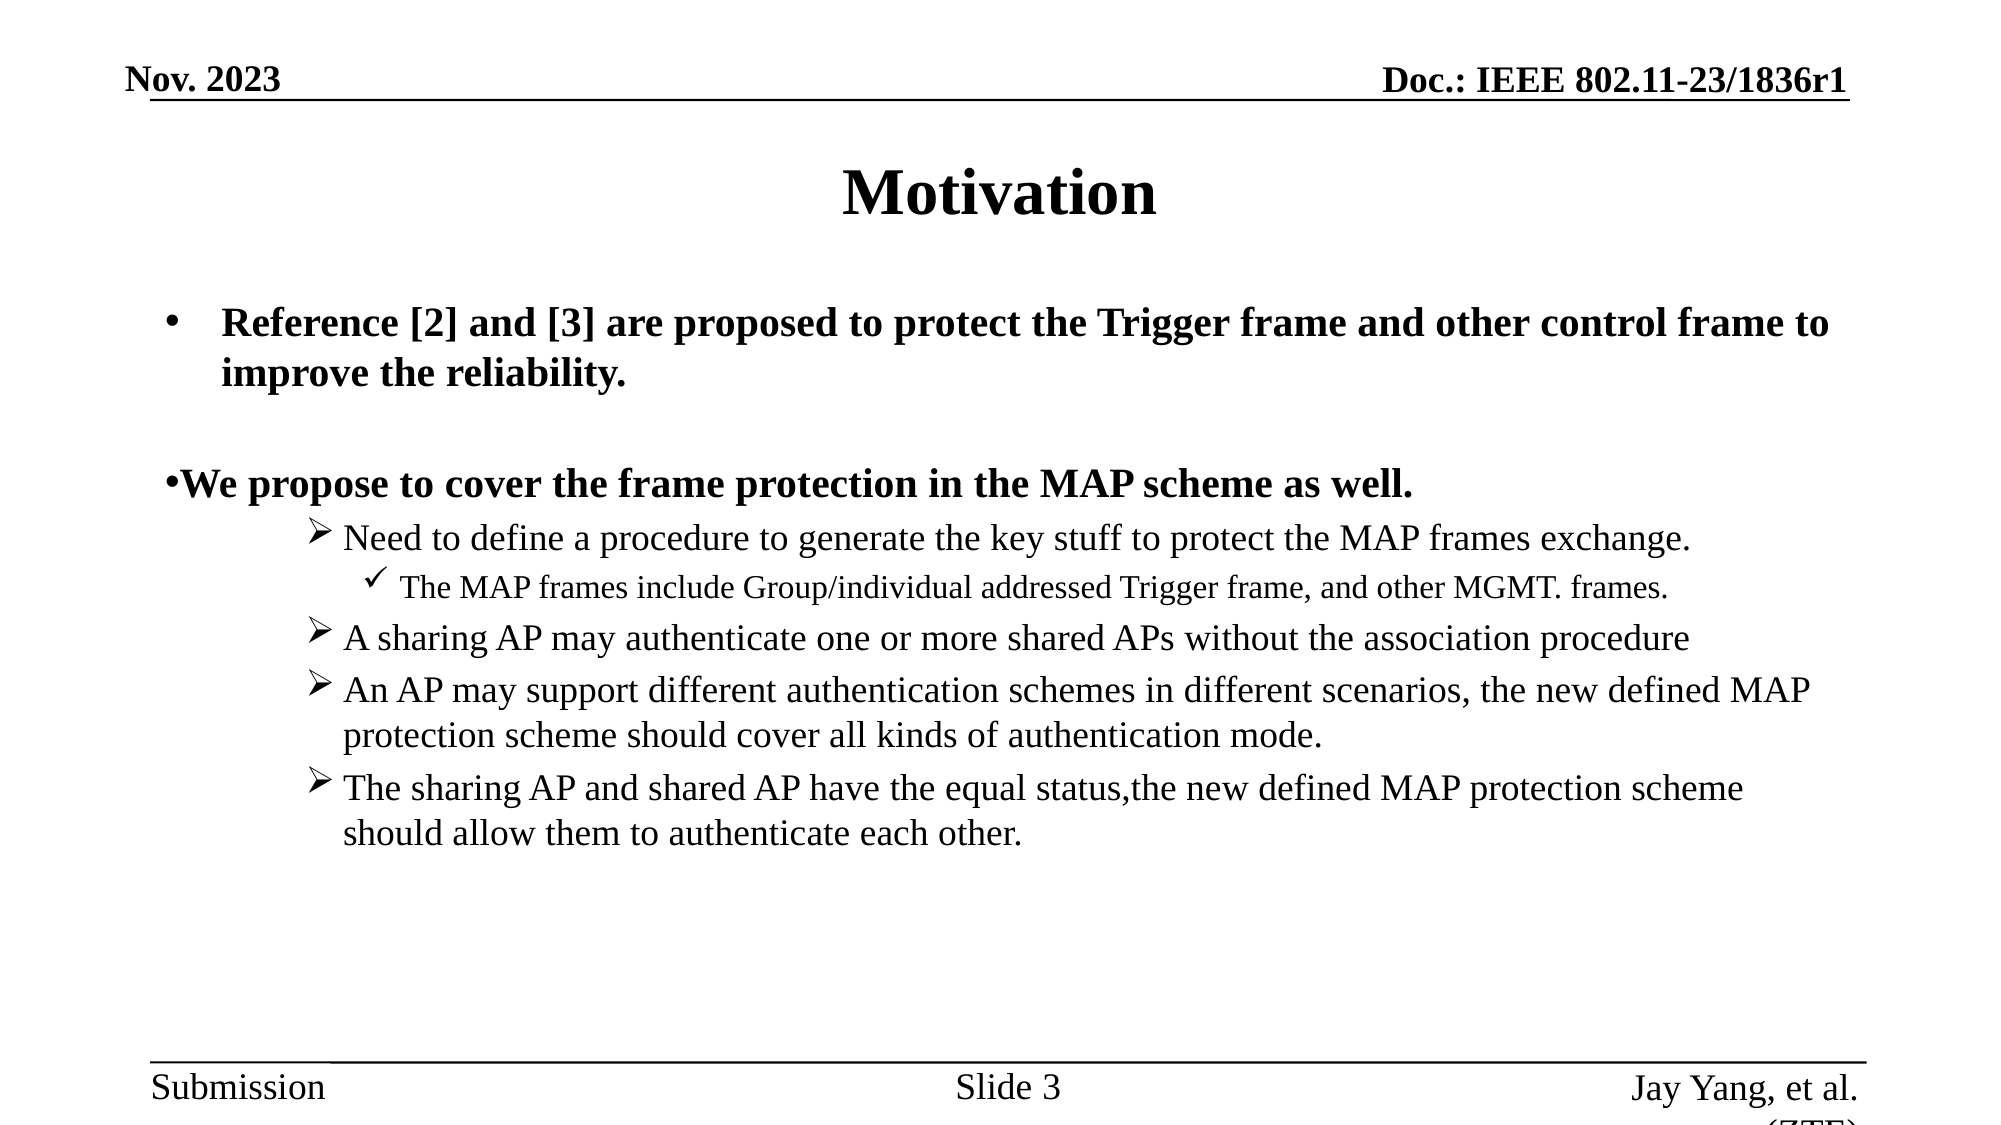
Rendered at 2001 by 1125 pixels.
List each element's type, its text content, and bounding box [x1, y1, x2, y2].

footer Jay Yang, et al. (ZTE) [1529, 1062, 1860, 1109]
list Reference [2] and [3] are proposed to protect the Trigger frame and other control frame to improve the reliability. We propose to cover the frame protection in the MAP scheme as well. Need to define a procedure to generate the key stuff to protect the MAP frames exchange. The MAP frames include Group/individual addressed Trigger frame, and other MGMT. frames. A sharing AP may authenticate one or more shared APs without the association procedure An AP may support different authentication schemes in different scenarios, the new defined MAP protection scheme should cover all kinds of authentication mode. The sharing AP and shared AP have the equal status,the new defined MAP protection scheme should allow them to authenticate each other. [149, 287, 1851, 1038]
slide_number Slide [942, 1061, 1075, 1108]
title Motivation [149, 112, 1851, 263]
